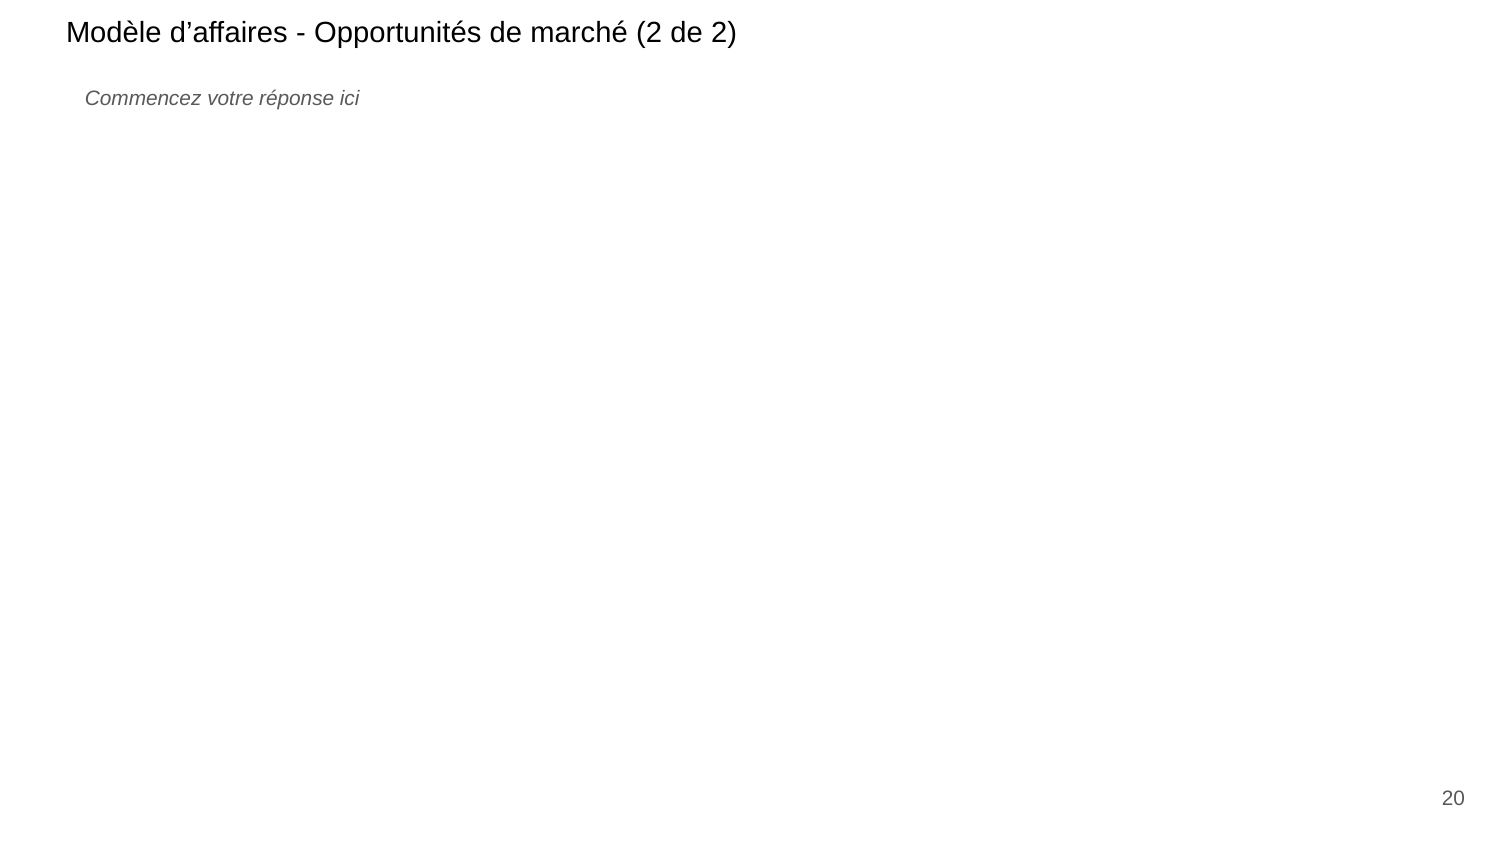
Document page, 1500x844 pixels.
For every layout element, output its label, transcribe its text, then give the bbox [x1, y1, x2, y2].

list Commencez votre réponse ici [51, 66, 1449, 750]
slide_number 20 [1389, 764, 1480, 830]
text_box Modèle d’affaires - Opportunités de marché (2 de 2) [51, 0, 1480, 67]
